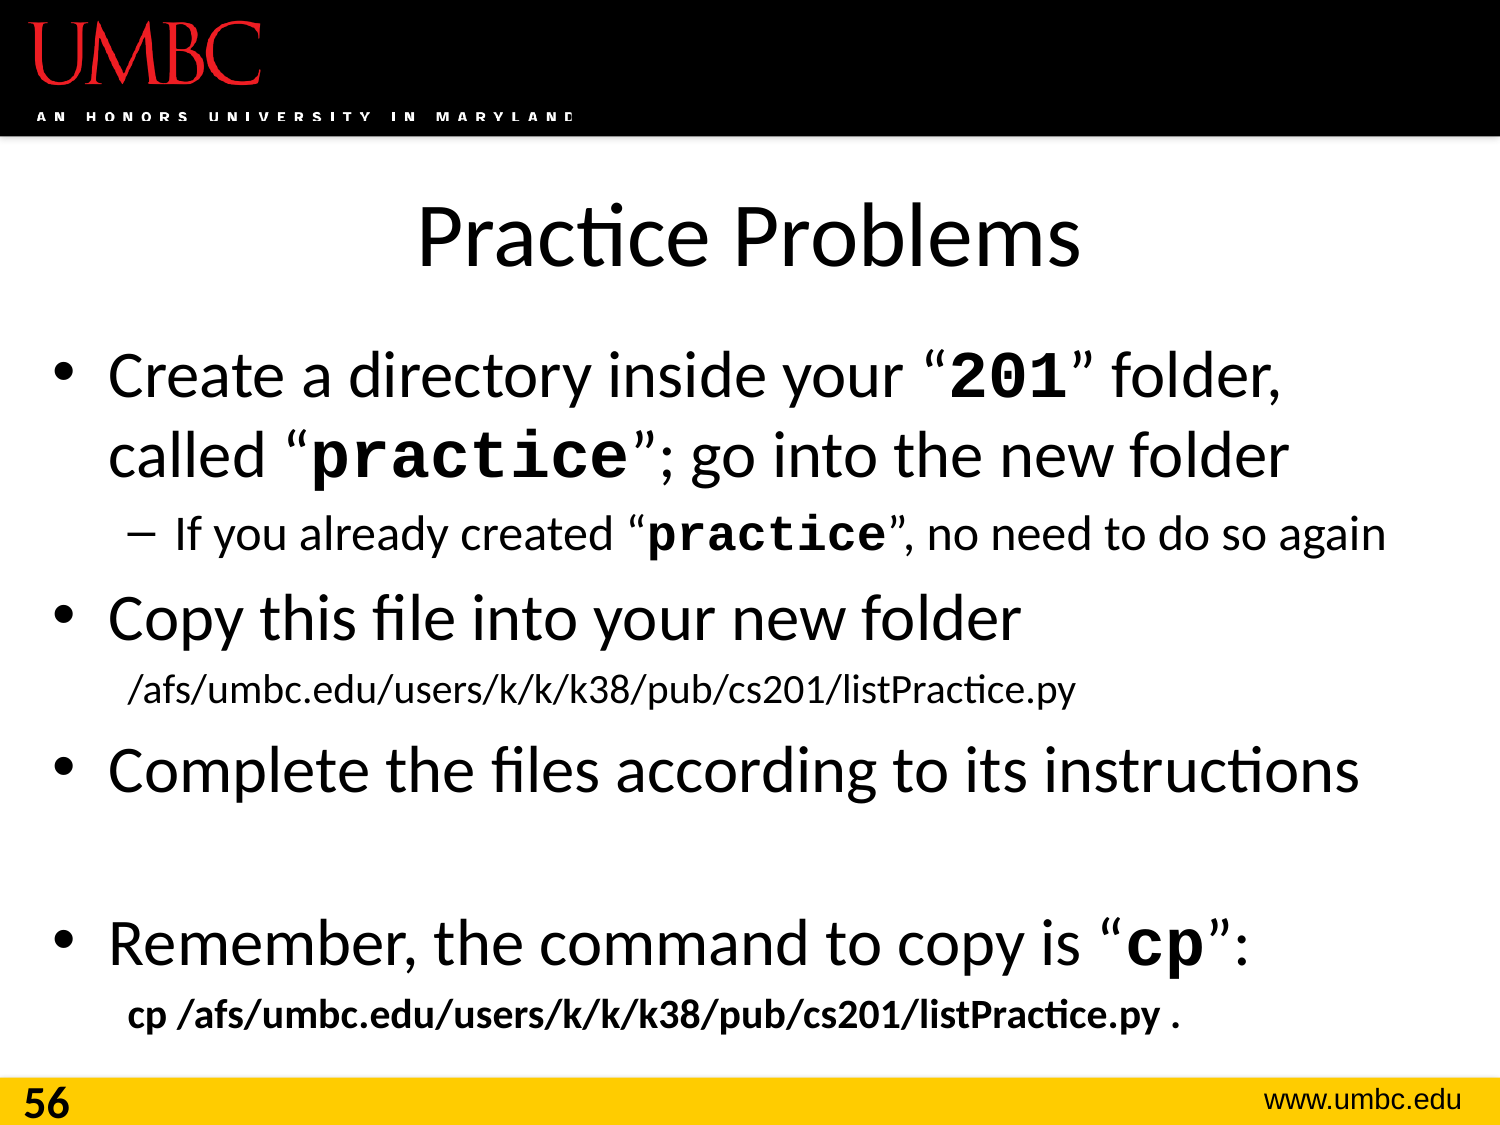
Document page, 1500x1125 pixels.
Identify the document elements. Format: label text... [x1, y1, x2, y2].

slide_number 56 [0, 1065, 94, 1125]
list Create a directory inside your “201” folder, called “practice”; go into the new folder If you already created “practice”, no need to do so again Copy this file into your new folder /afs/umbc.edu/users/k/k/k38/pub/cs201/listPractice.py Complete the files according to its instructions Remember, the command to copy is “cp”: cp /afs/umbc.edu/users/k/k/k38/pub/cs201/listPractice.py . [37, 323, 1463, 1005]
title Practice Problems [75, 136, 1425, 323]
